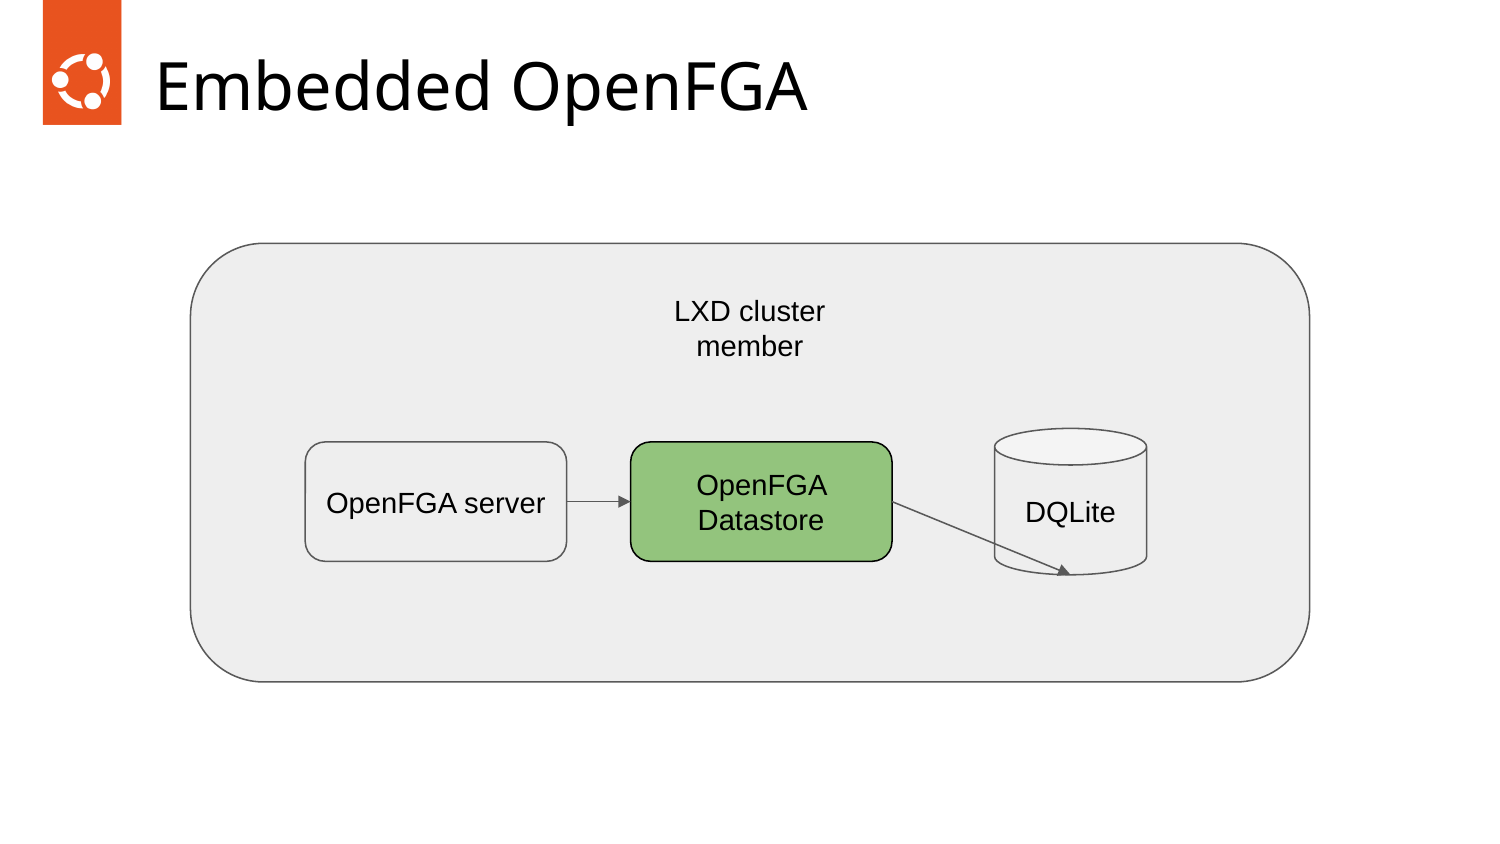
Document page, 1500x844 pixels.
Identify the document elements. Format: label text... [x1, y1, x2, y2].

title Embedded OpenFGA [154, 43, 1346, 126]
picture [42, 0, 122, 125]
text_box LXD cluster member [619, 276, 881, 377]
text_box DQLite [994, 428, 1147, 575]
text_box OpenFGA server [305, 441, 567, 562]
text_box [190, 243, 1310, 682]
text_box OpenFGA Datastore [630, 441, 893, 562]
